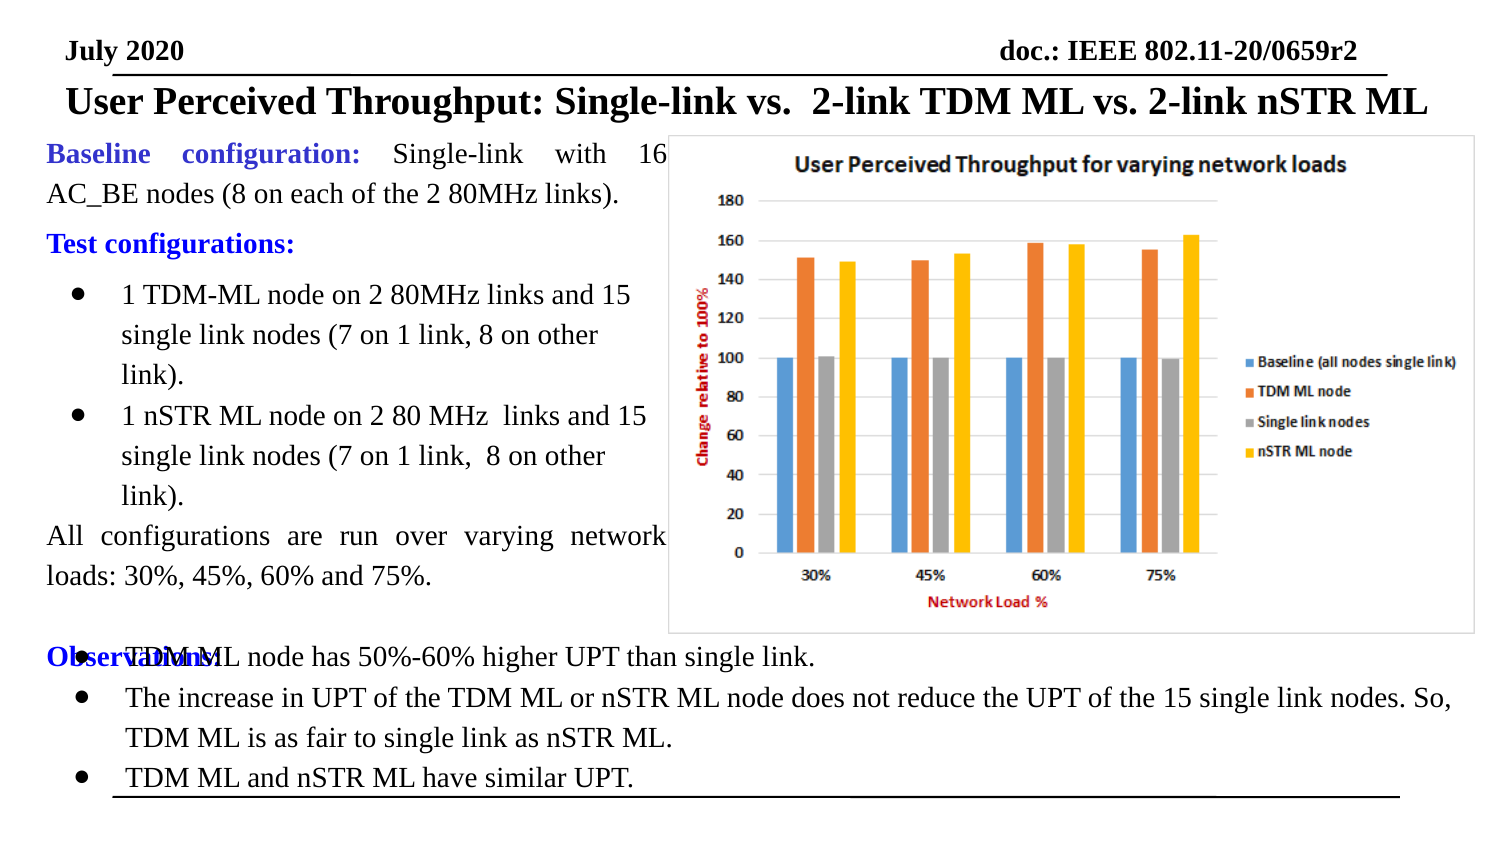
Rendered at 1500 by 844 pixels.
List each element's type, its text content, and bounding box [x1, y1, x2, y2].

text_box TDM ML node has 50%-60% higher UPT than single link. The increase in UPT of the TDM ML or nSTR ML node does not reduce the UPT of the 15 single link nodes. So, TDM ML is as fair to single link as nSTR ML. TDM ML and nSTR ML have similar UPT. [35, 617, 1475, 770]
text_box User Perceived Throughput: Single-link vs. 2-link TDM ML vs. 2-link nSTR ML [50, 52, 1475, 124]
picture [668, 135, 1476, 634]
list Baseline configuration: Single-link with 16 AC_BE nodes (8 on each of the 2 80MHz links). Test configurations: 1 TDM-ML node on 2 80MHz links and 15 single link nodes (7 on 1 link, 8 on other link). 1 nSTR ML node on 2 80 MHz links and 15 single link nodes (7 on 1 link, 8 on other link). All configurations are run over varying network loads: 30%, 45%, 60% and 75%. Observations: [35, 123, 679, 617]
